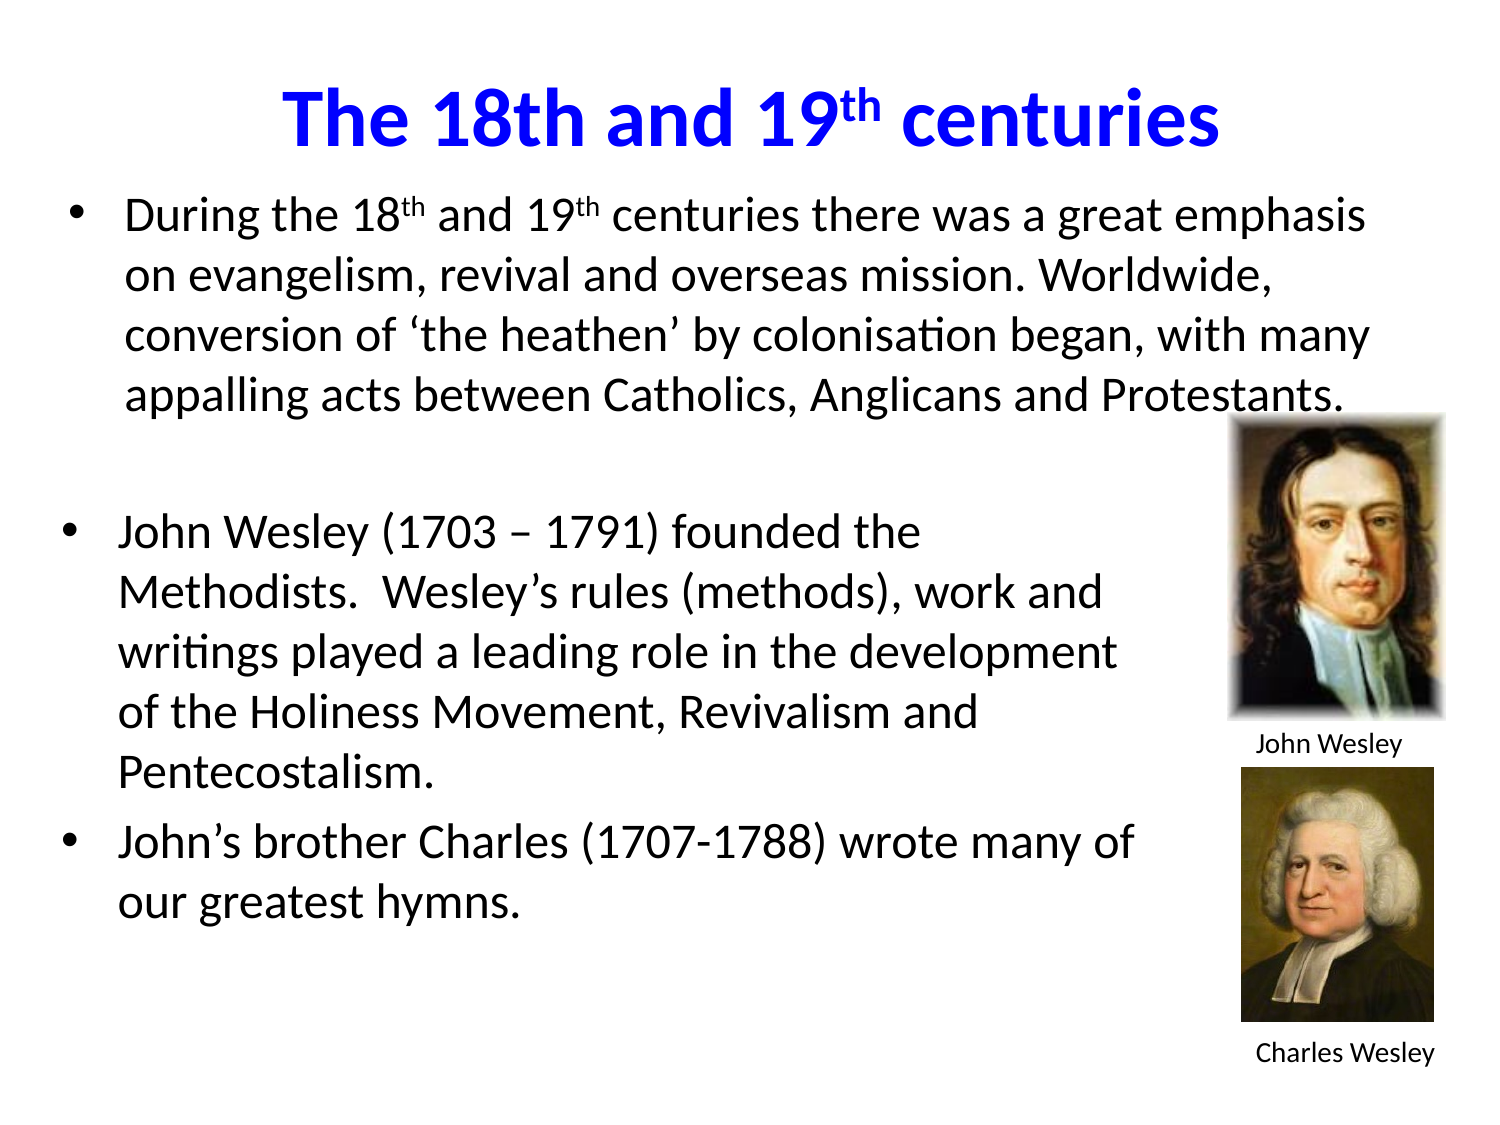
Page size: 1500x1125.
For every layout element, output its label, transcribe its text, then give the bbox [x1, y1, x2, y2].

text_box John Wesley [1241, 729, 1422, 766]
picture [1227, 412, 1446, 721]
text_box Charles Wesley [1241, 1026, 1476, 1076]
picture [1240, 767, 1434, 1022]
title The 18th and 19th centuries [76, 19, 1427, 207]
text_box John Wesley (1703 – 1791) founded the Methodists. Wesley’s rules (methods), work and writings played a leading role in the development of the Holiness Movement, Revivalism and Pentecostalism. John’s brother Charles (1707-1788) wrote many of our greatest hymns. [46, 491, 1181, 937]
list During the 18th and 19th centuries there was a great emphasis on evangelism, revival and overseas mission. Worldwide, conversion of ‘the heathen’ by colonisation began, with many appalling acts between Catholics, Anglicans and Protestants. [53, 173, 1388, 517]
